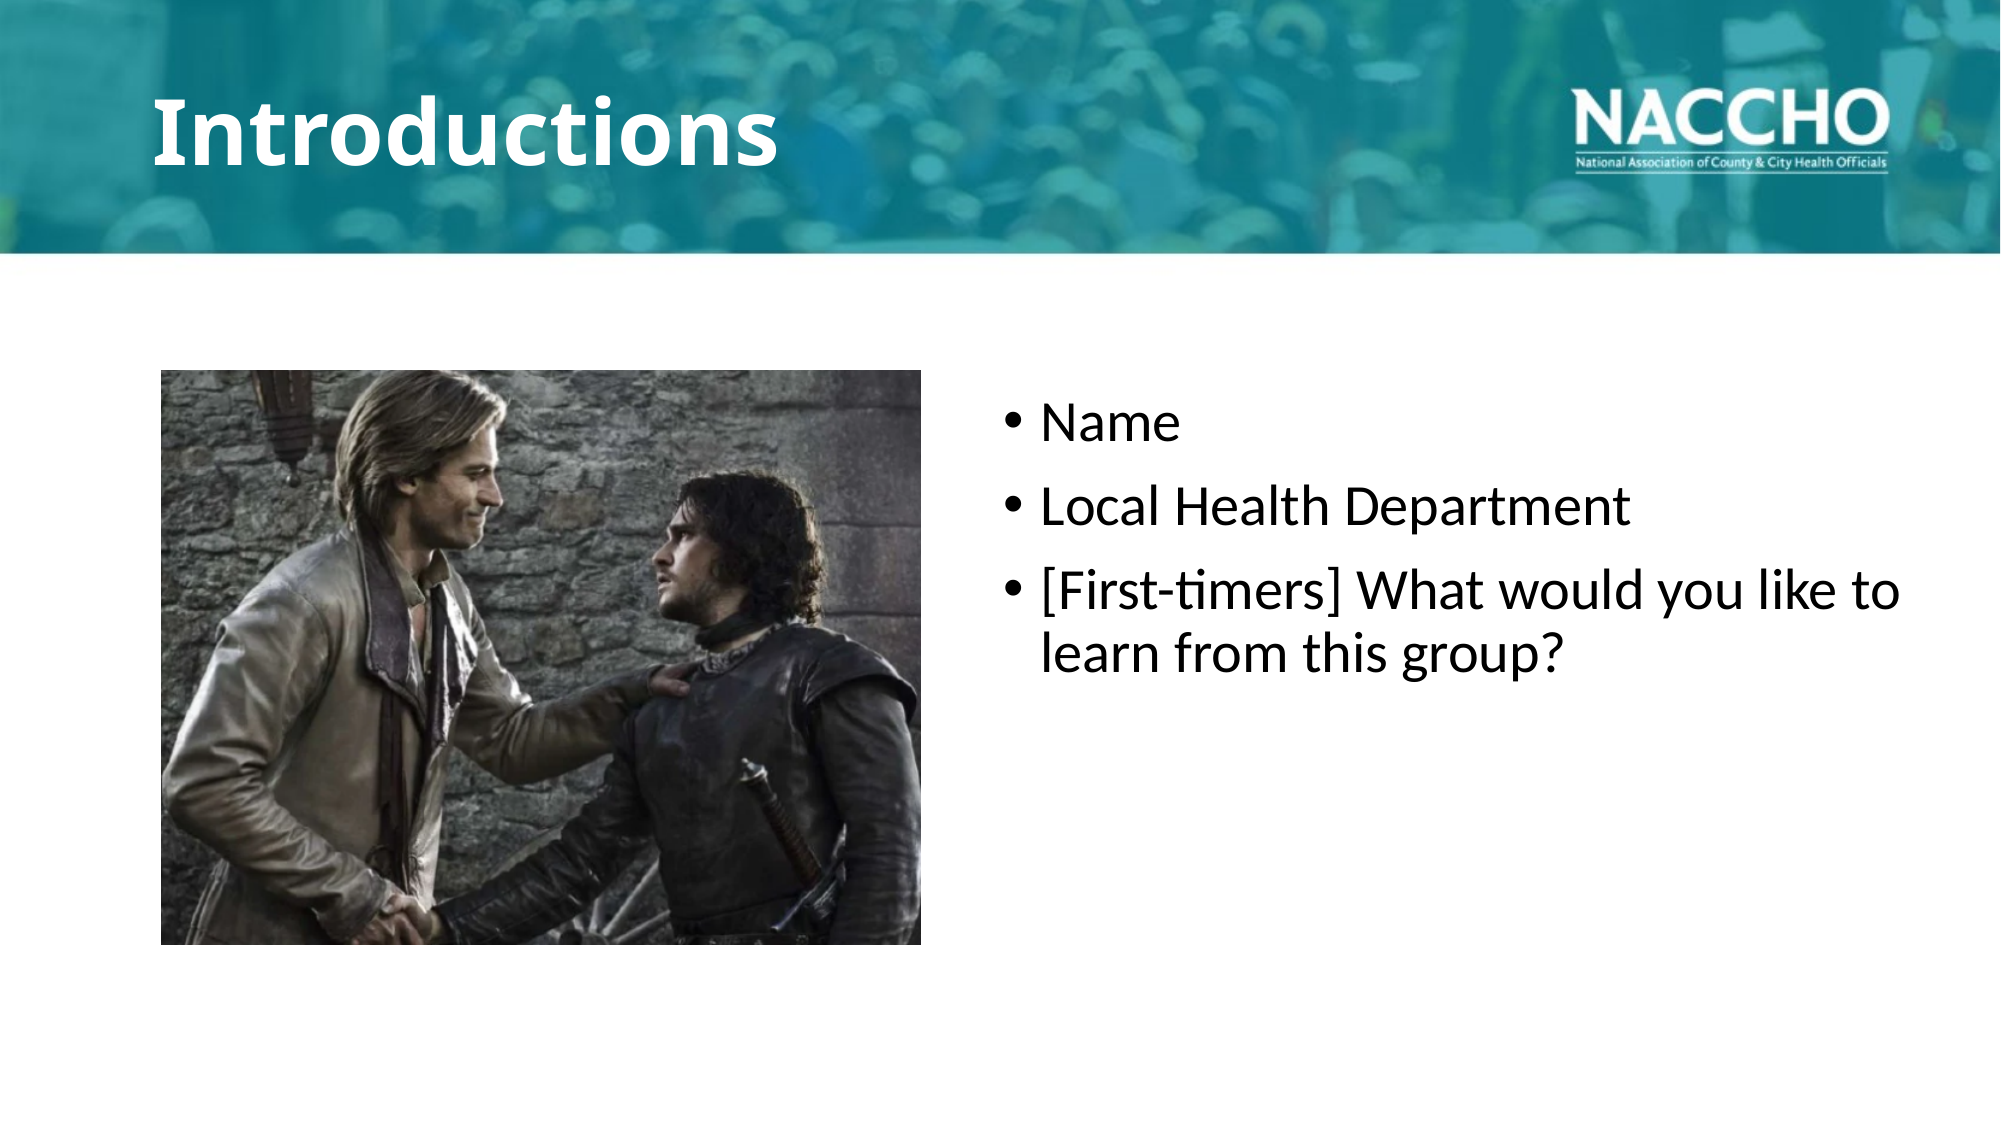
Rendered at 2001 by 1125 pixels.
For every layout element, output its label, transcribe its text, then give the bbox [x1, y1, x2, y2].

title Introductions [137, 26, 1863, 245]
list Name Local Health Department [First-timers] What would you like to learn from this group? [988, 384, 1938, 1008]
picture [0, 0, 2001, 1125]
